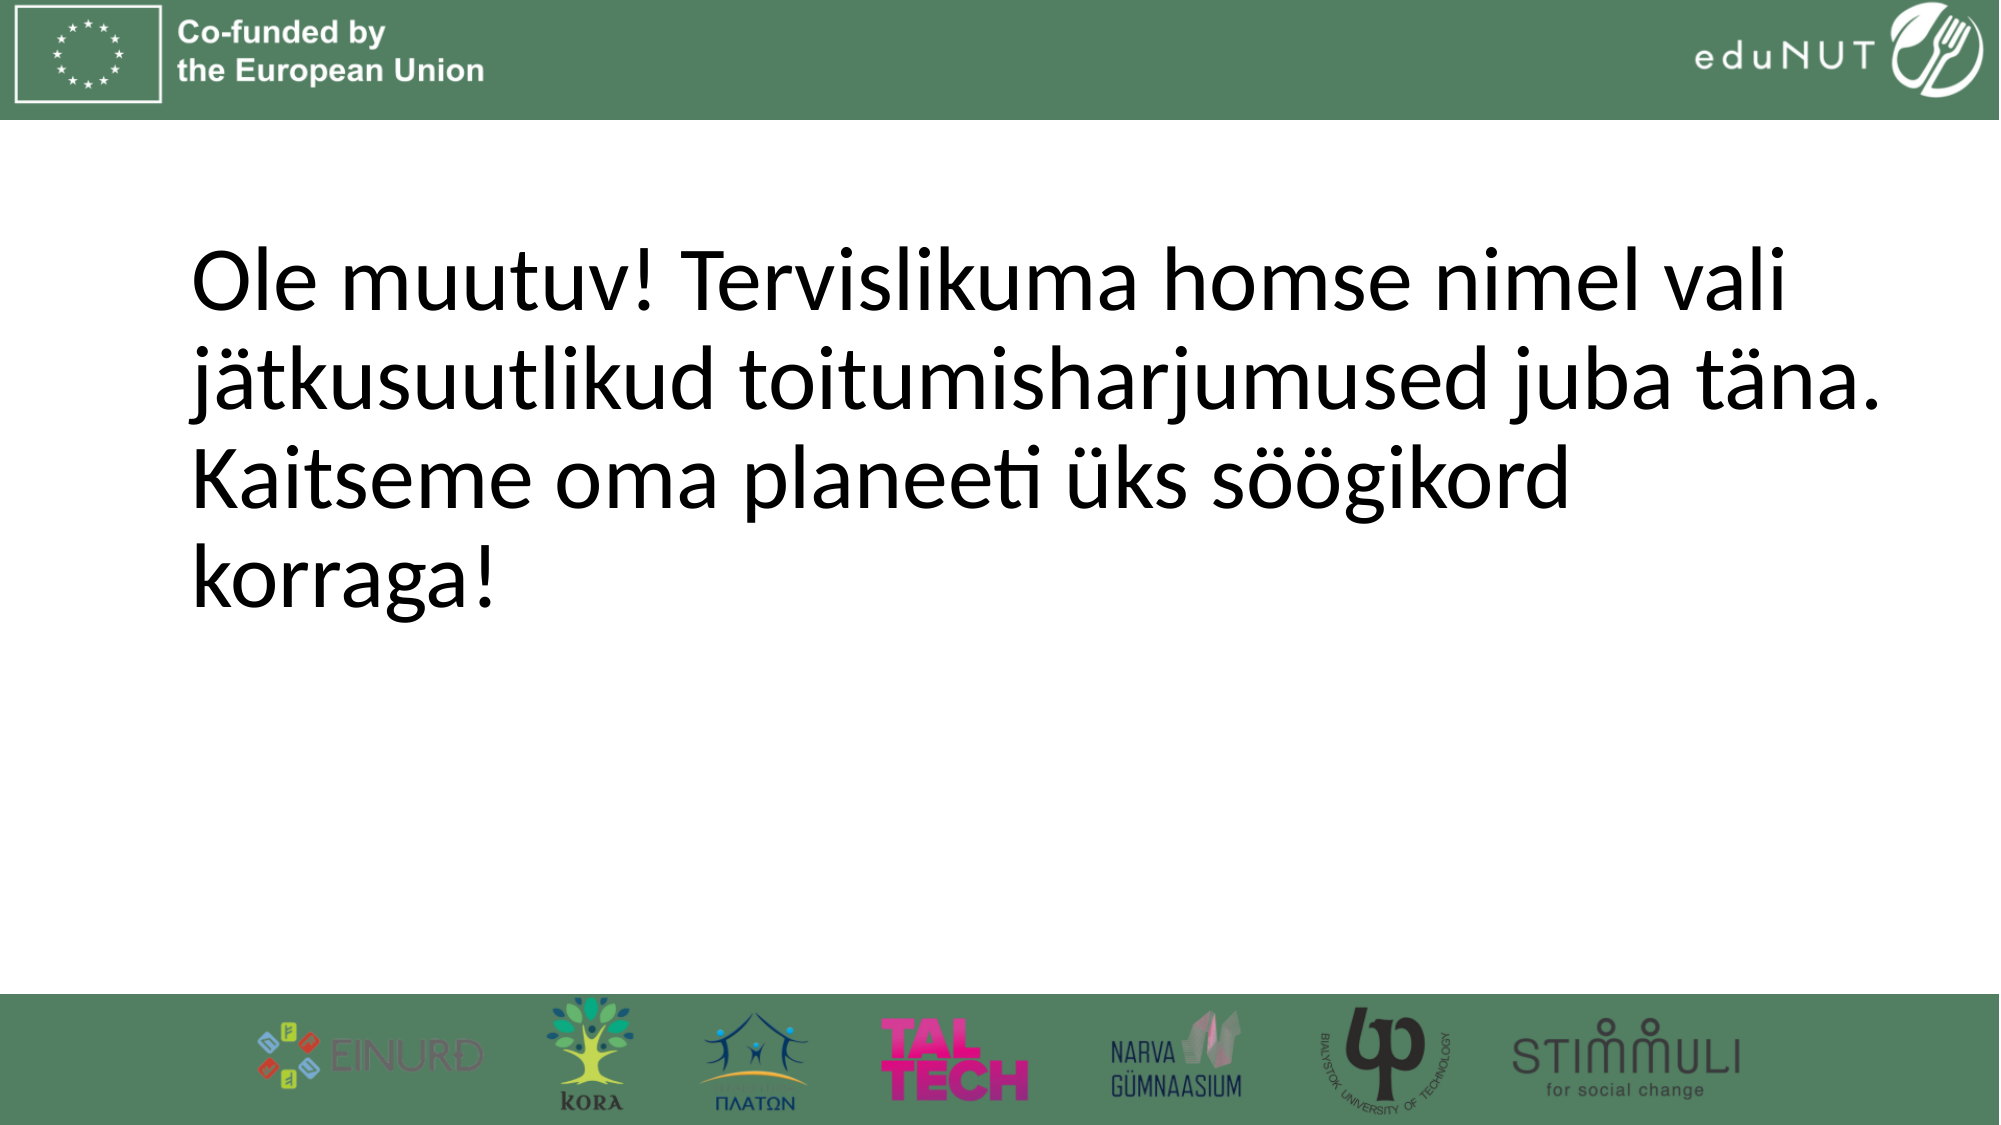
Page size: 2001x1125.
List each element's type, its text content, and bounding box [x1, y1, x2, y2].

picture [0, 0, 1999, 120]
picture [0, 994, 1999, 1125]
title Ole muutuv! Tervislikuma homse nimel vali jätkusuutlikud toitumisharjumused juba täna. Kaitseme oma planeeti üks söögikord korraga! [184, 224, 1910, 699]
